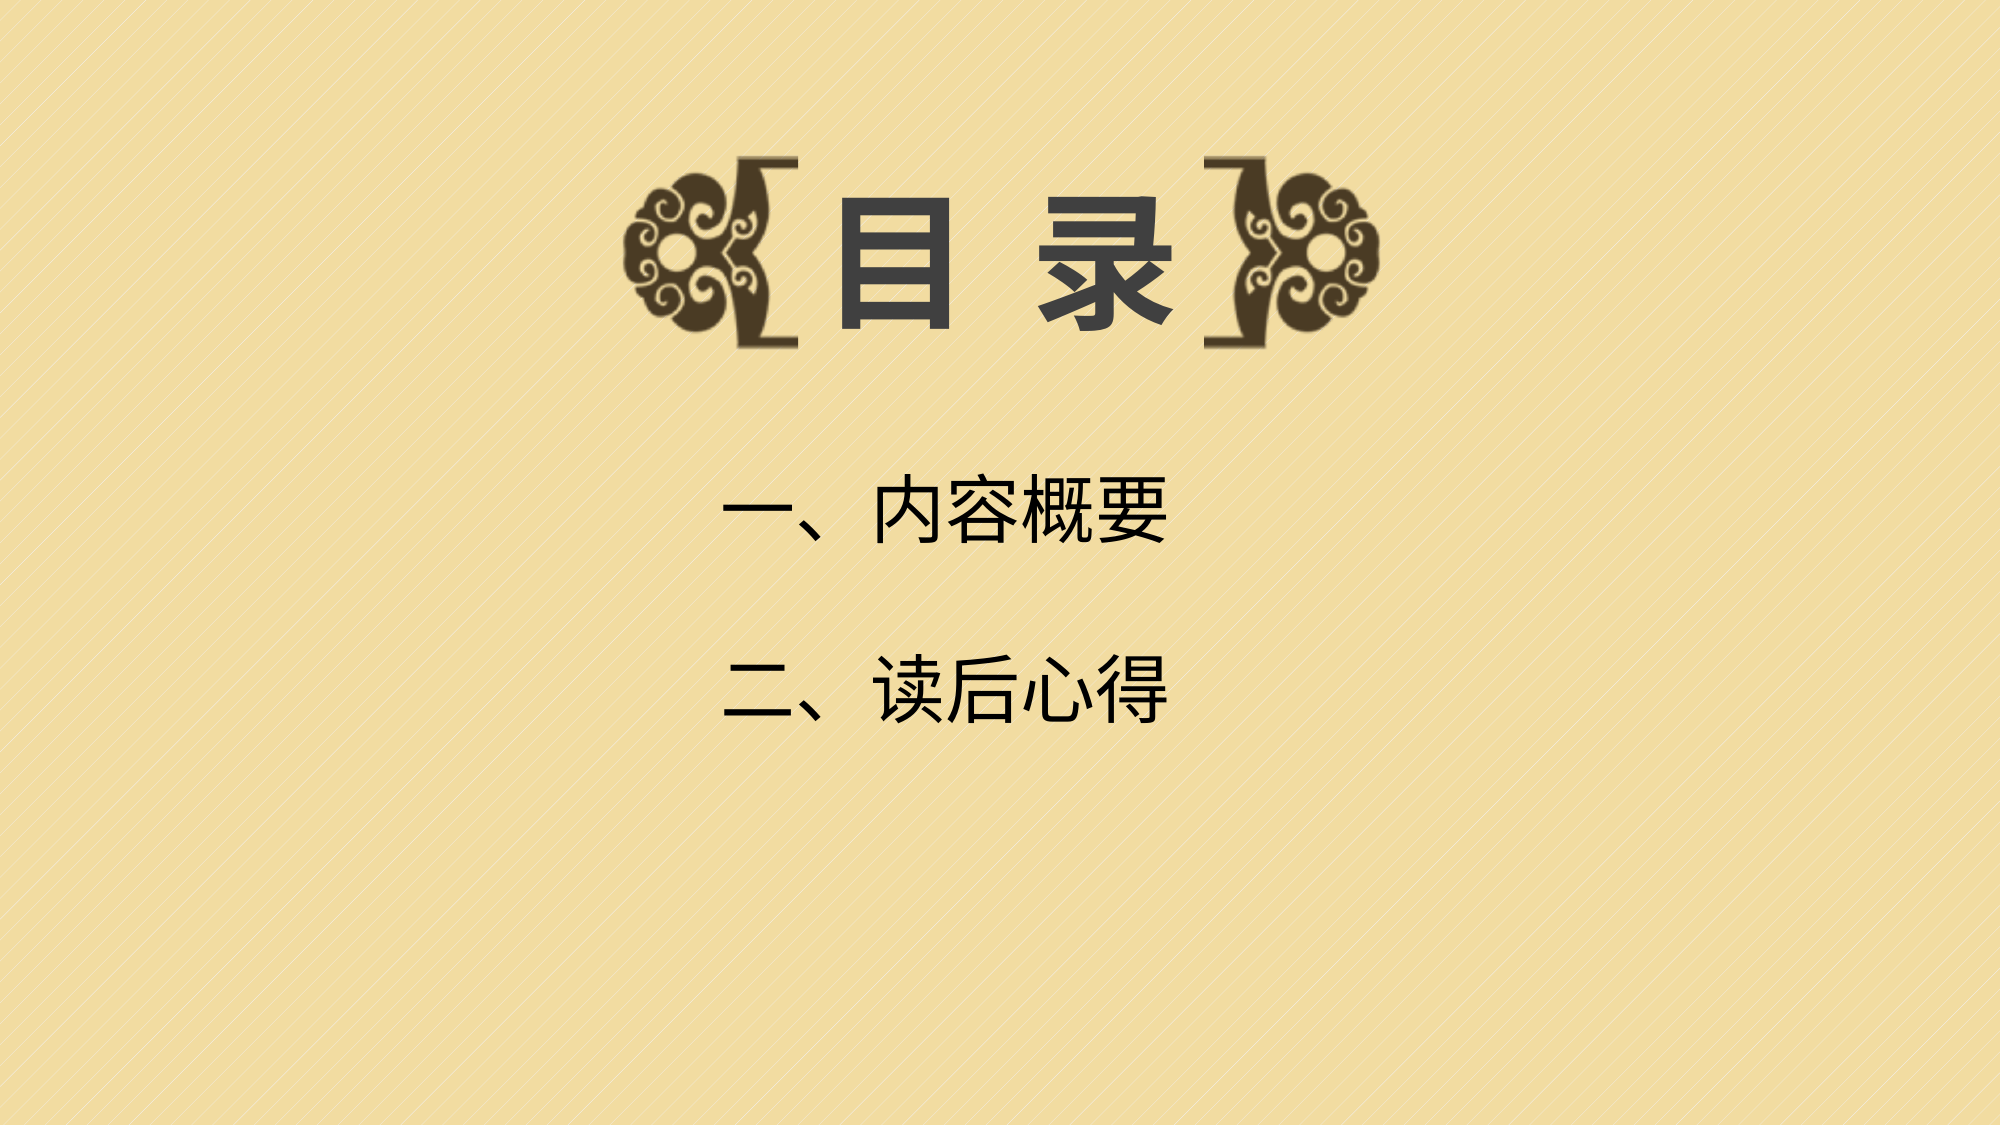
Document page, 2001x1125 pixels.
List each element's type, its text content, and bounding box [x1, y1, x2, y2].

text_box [574, 91, 1428, 425]
text_box 一、内容概要 二、读后心得 [705, 455, 1333, 830]
